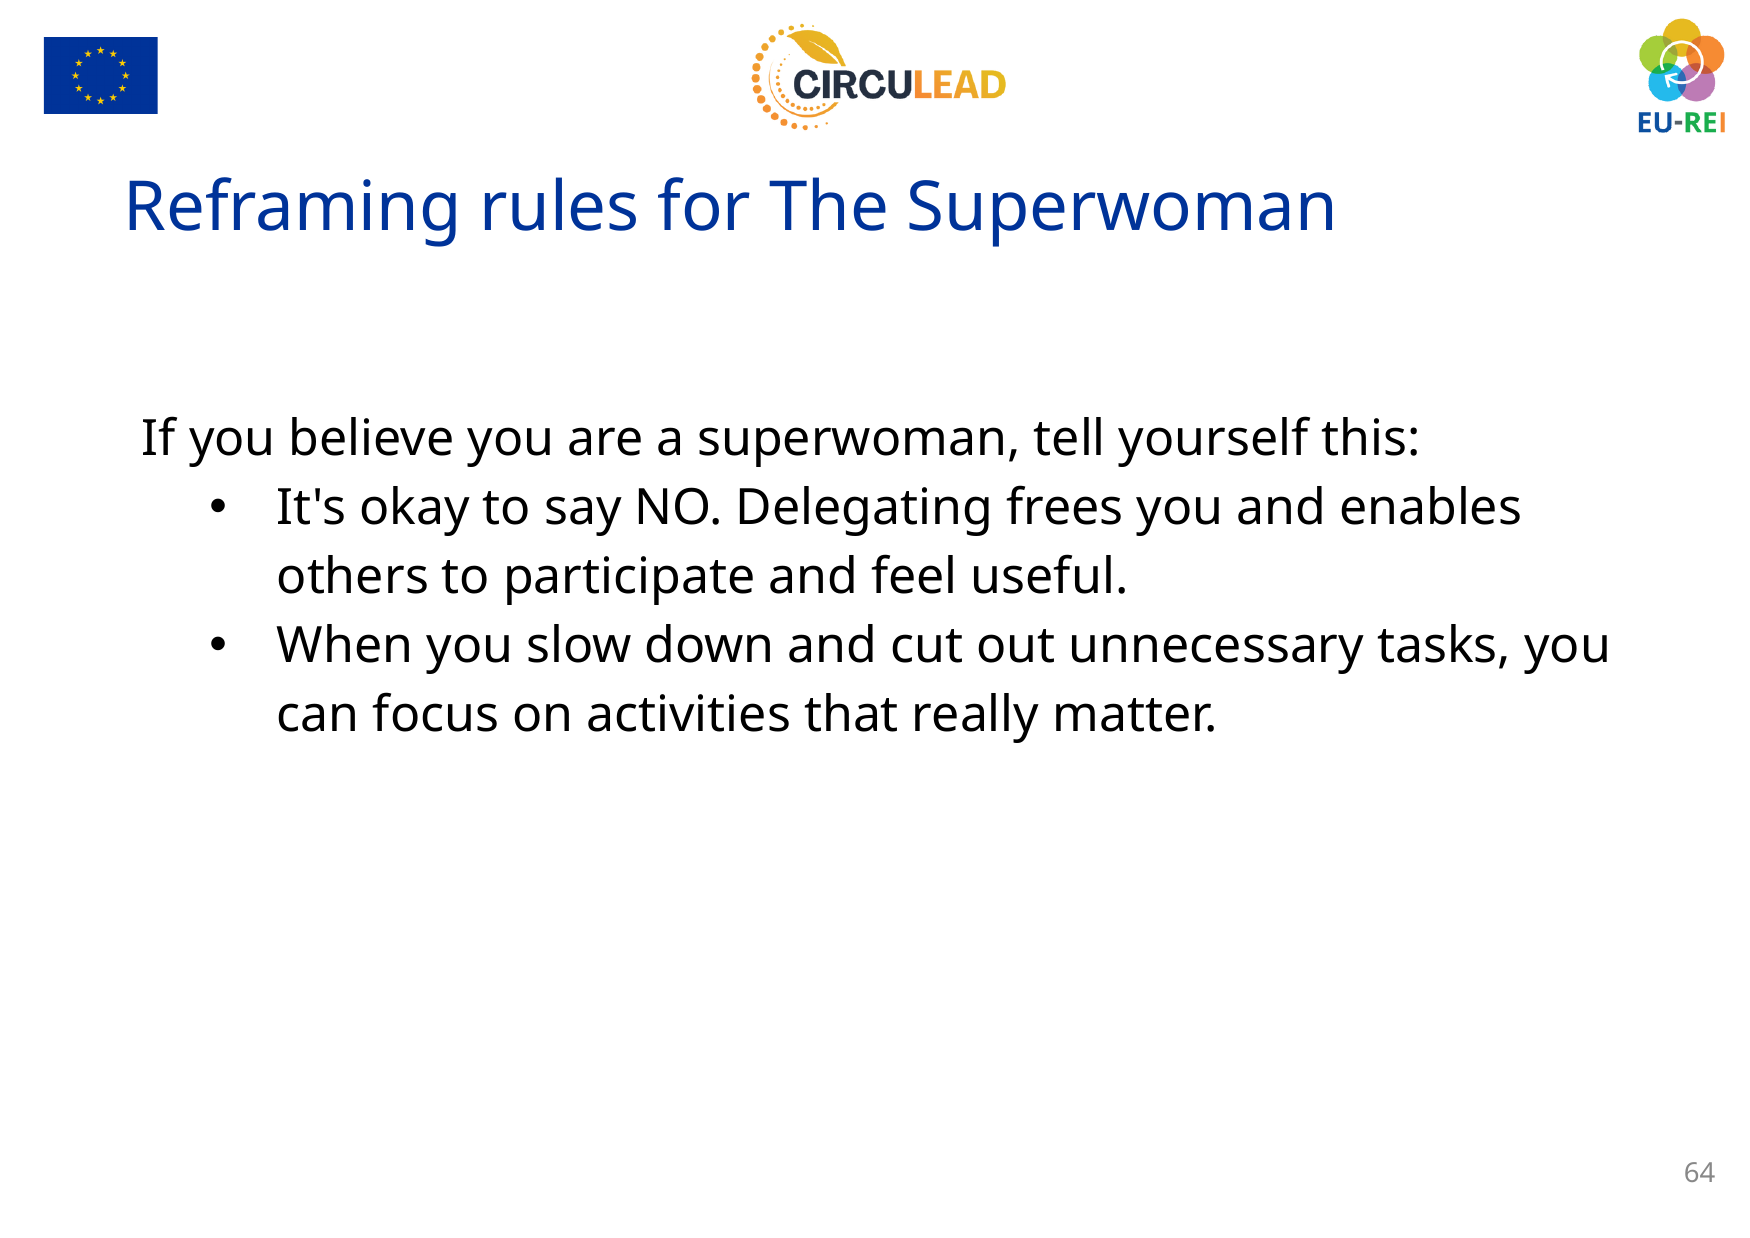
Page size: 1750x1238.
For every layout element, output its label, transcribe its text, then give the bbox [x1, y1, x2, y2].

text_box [43, 7, 1737, 144]
text_box If you believe you are a superwoman, tell yourself this: It's okay to say NO. Delegating frees you and enables others to participate and feel useful. When you slow down and cut out unnecessary tasks, you can focus on activities that really matter. [141, 375, 1678, 742]
text_box Reframing rules for The Superwoman [123, 169, 1632, 244]
text_box 64 [1640, 1155, 1716, 1189]
